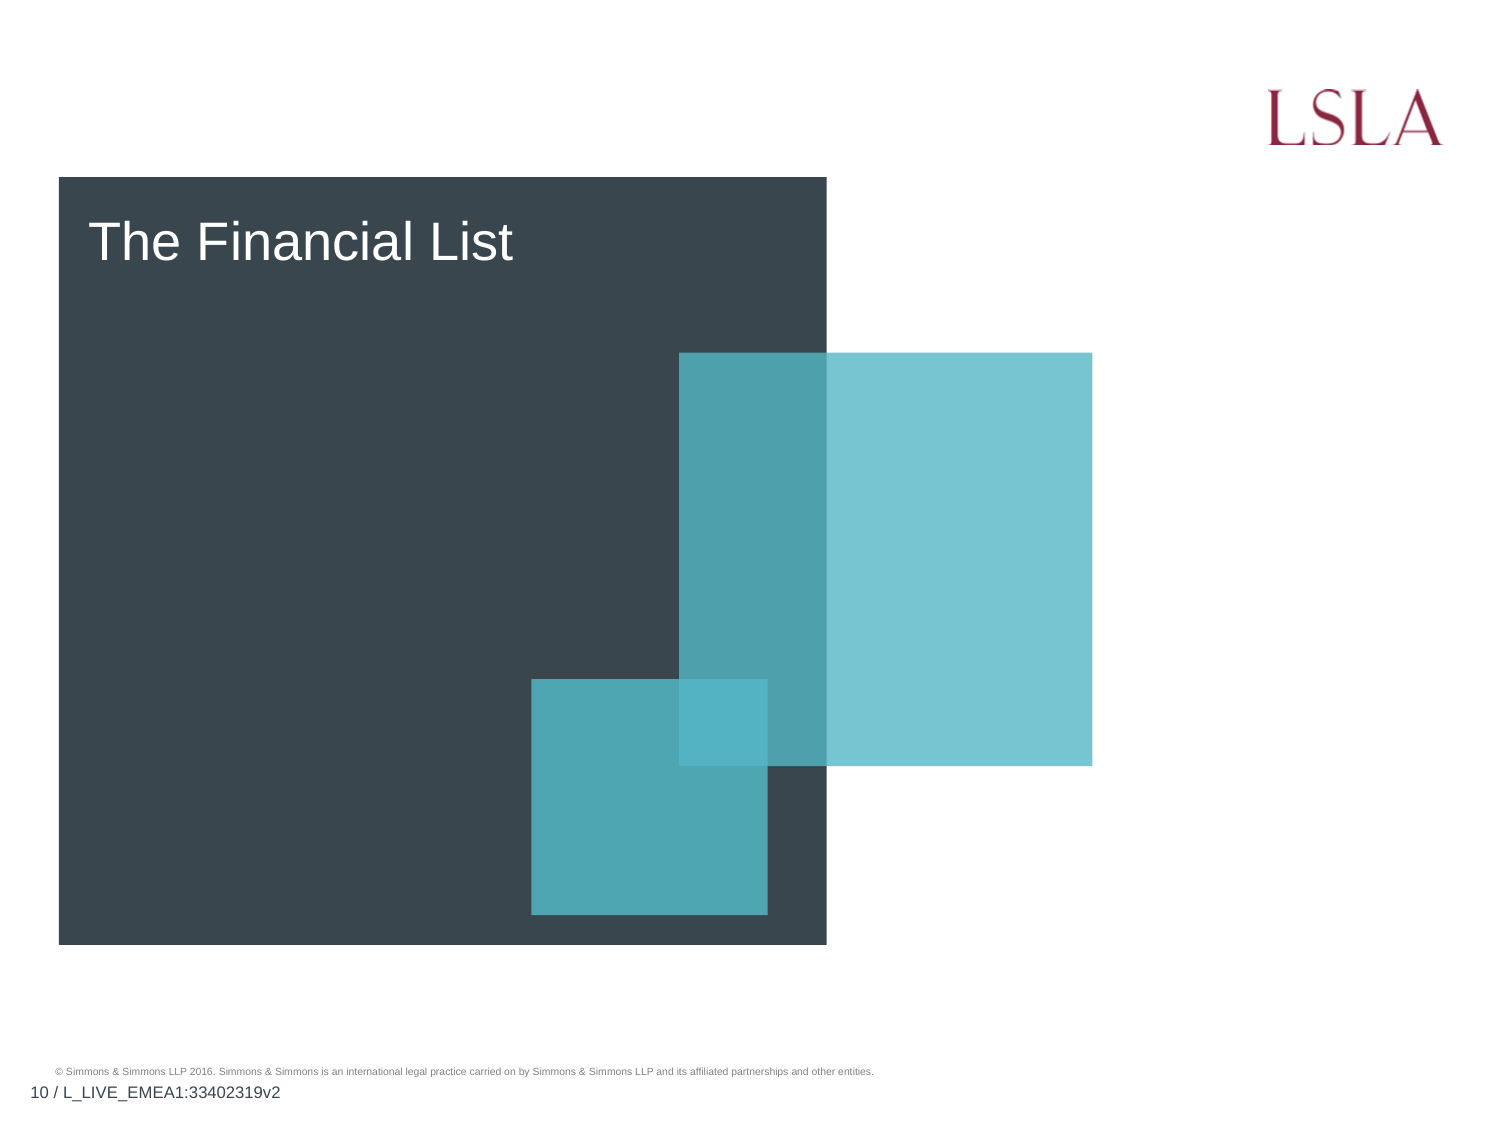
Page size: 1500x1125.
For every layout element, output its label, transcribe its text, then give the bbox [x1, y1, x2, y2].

picture [1268, 89, 1444, 145]
title The Financial List [58, 177, 827, 631]
